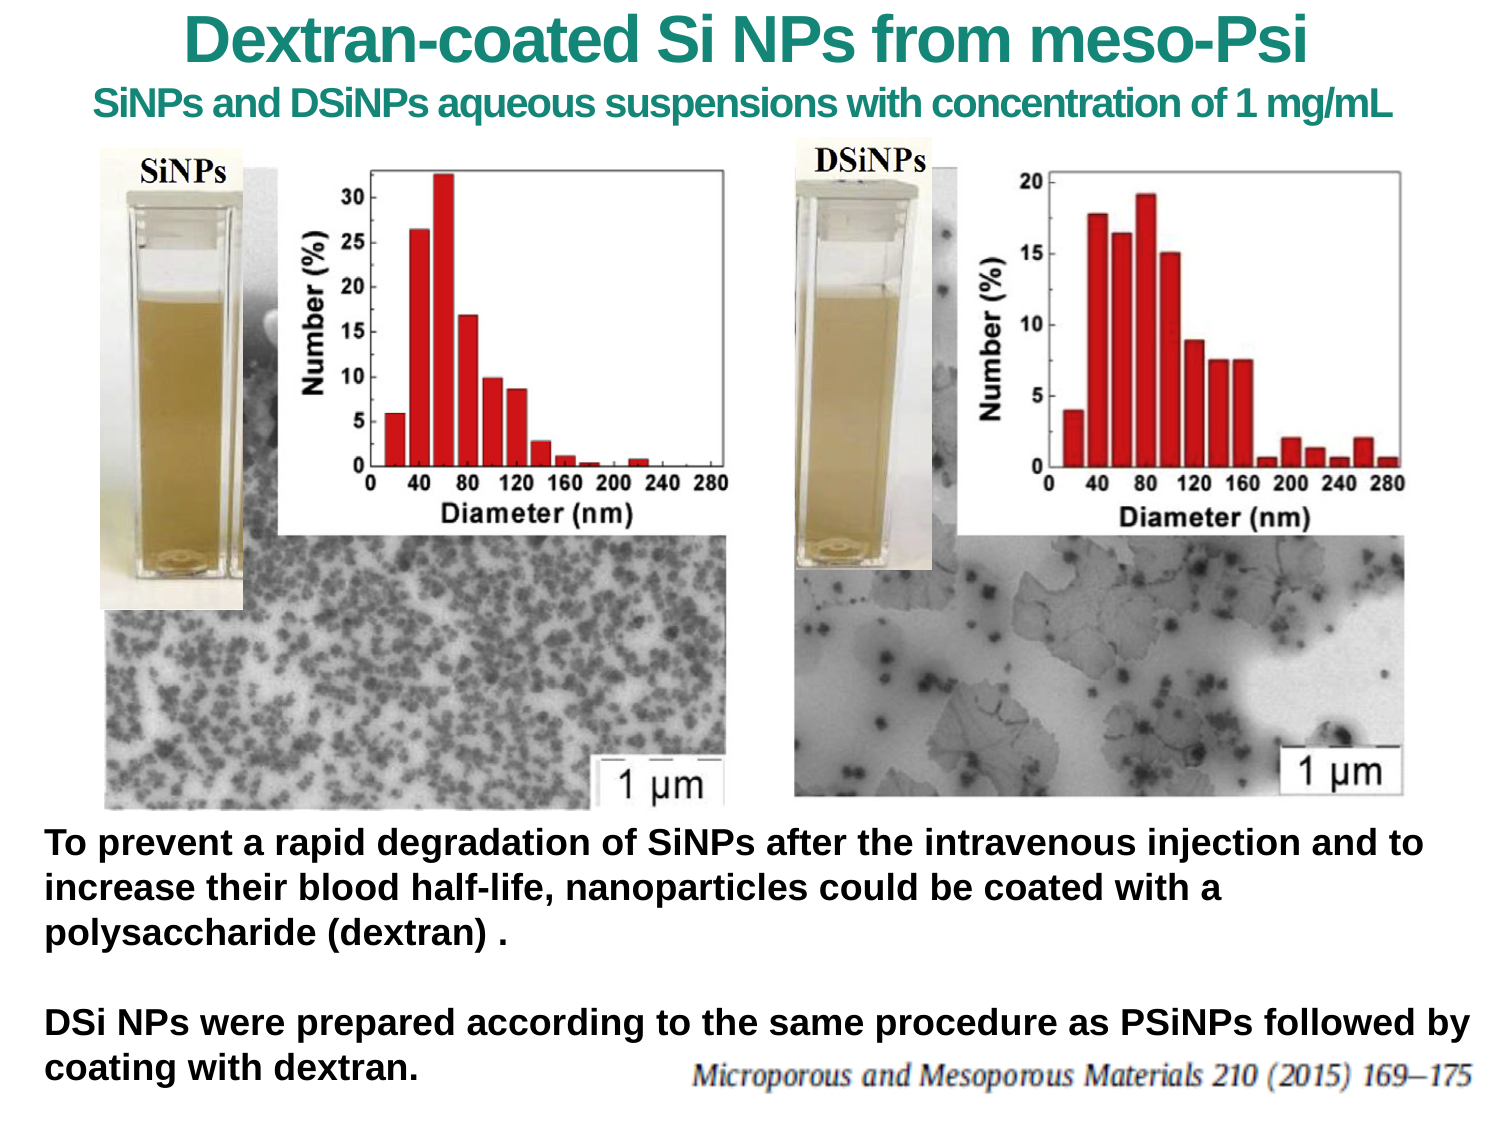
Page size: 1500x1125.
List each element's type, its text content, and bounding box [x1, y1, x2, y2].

picture [688, 1050, 1481, 1099]
picture [103, 152, 1412, 811]
picture [99, 148, 244, 611]
text_box Dextran-coated Si NPs from meso-Psi SiNPs and DSiNPs aqueous suspensions with concentration of 1 mg/mL [0, 19, 1495, 102]
text_box To prevent a rapid degradation of SiNPs after the intravenous injection and to increase their blood half-life, nanoparticles could be coated with a polysaccharide (dextran) . DSi NPs were prepared according to the same procedure as PSiNPs followed by coating with dextran. [29, 810, 1500, 1125]
picture [795, 136, 933, 570]
